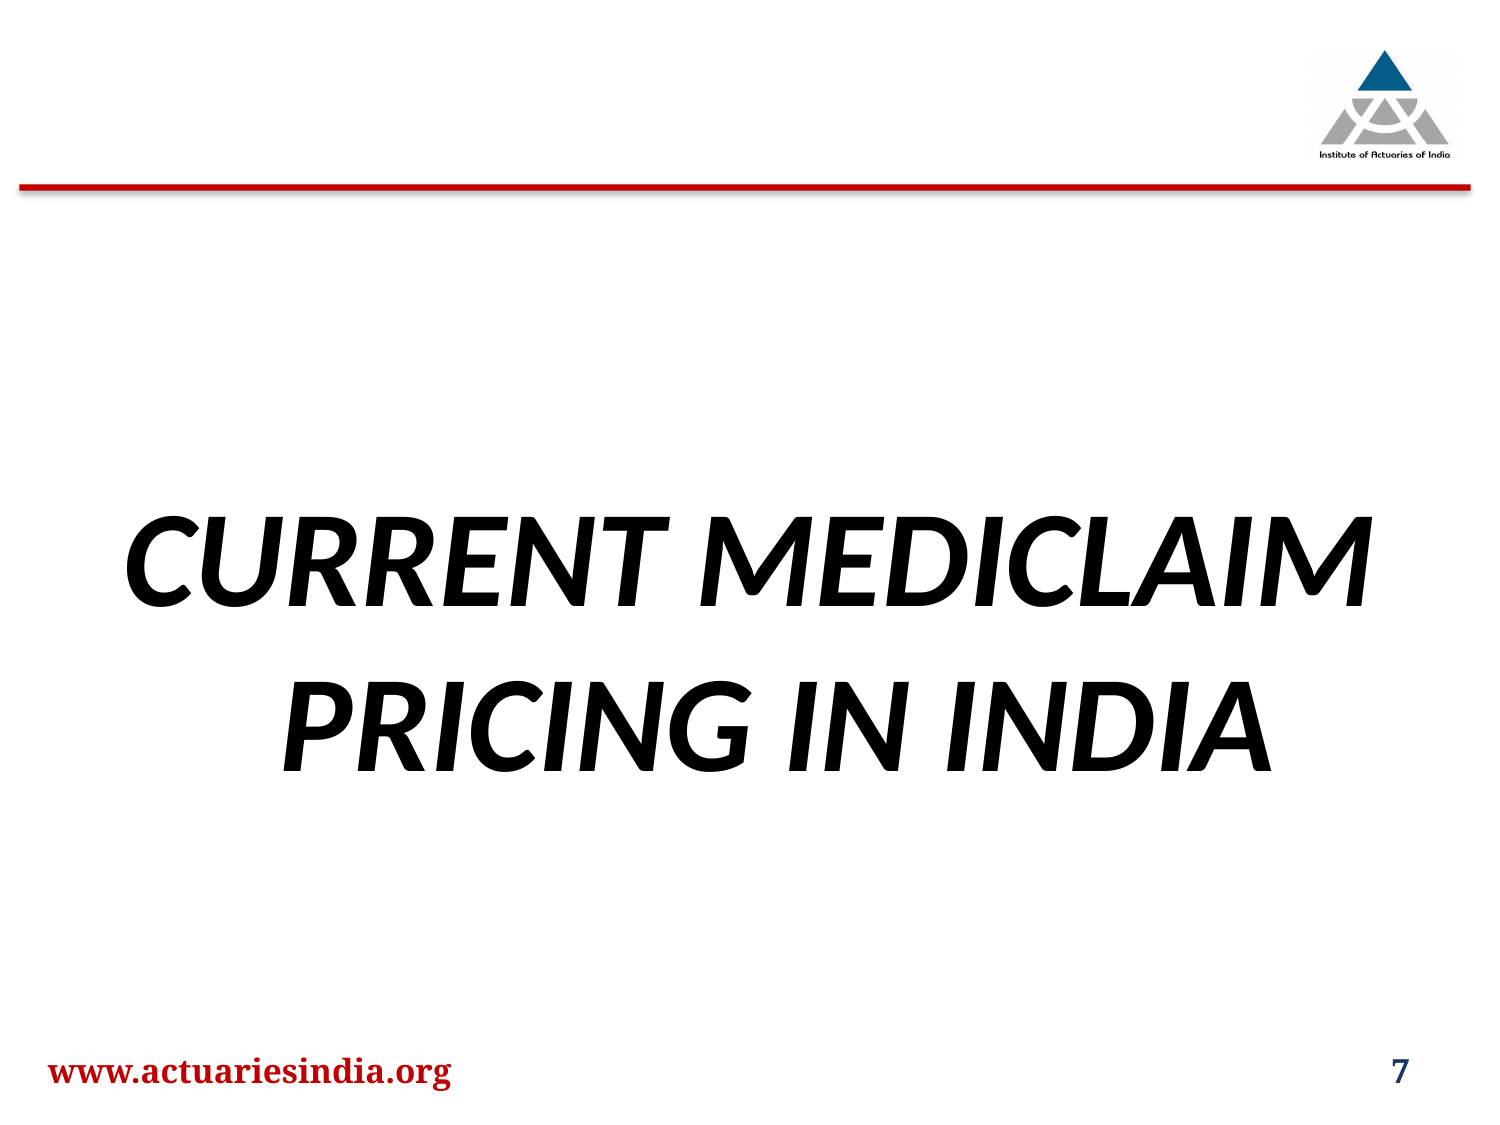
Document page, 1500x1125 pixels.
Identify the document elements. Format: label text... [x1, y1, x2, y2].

footer www.actuariesindia.org [12, 1042, 488, 1103]
slide_number 7 [1074, 1042, 1425, 1103]
list CURRENT MEDICLAIM PRICING IN INDIA [75, 262, 1425, 1005]
picture [1305, 45, 1463, 160]
